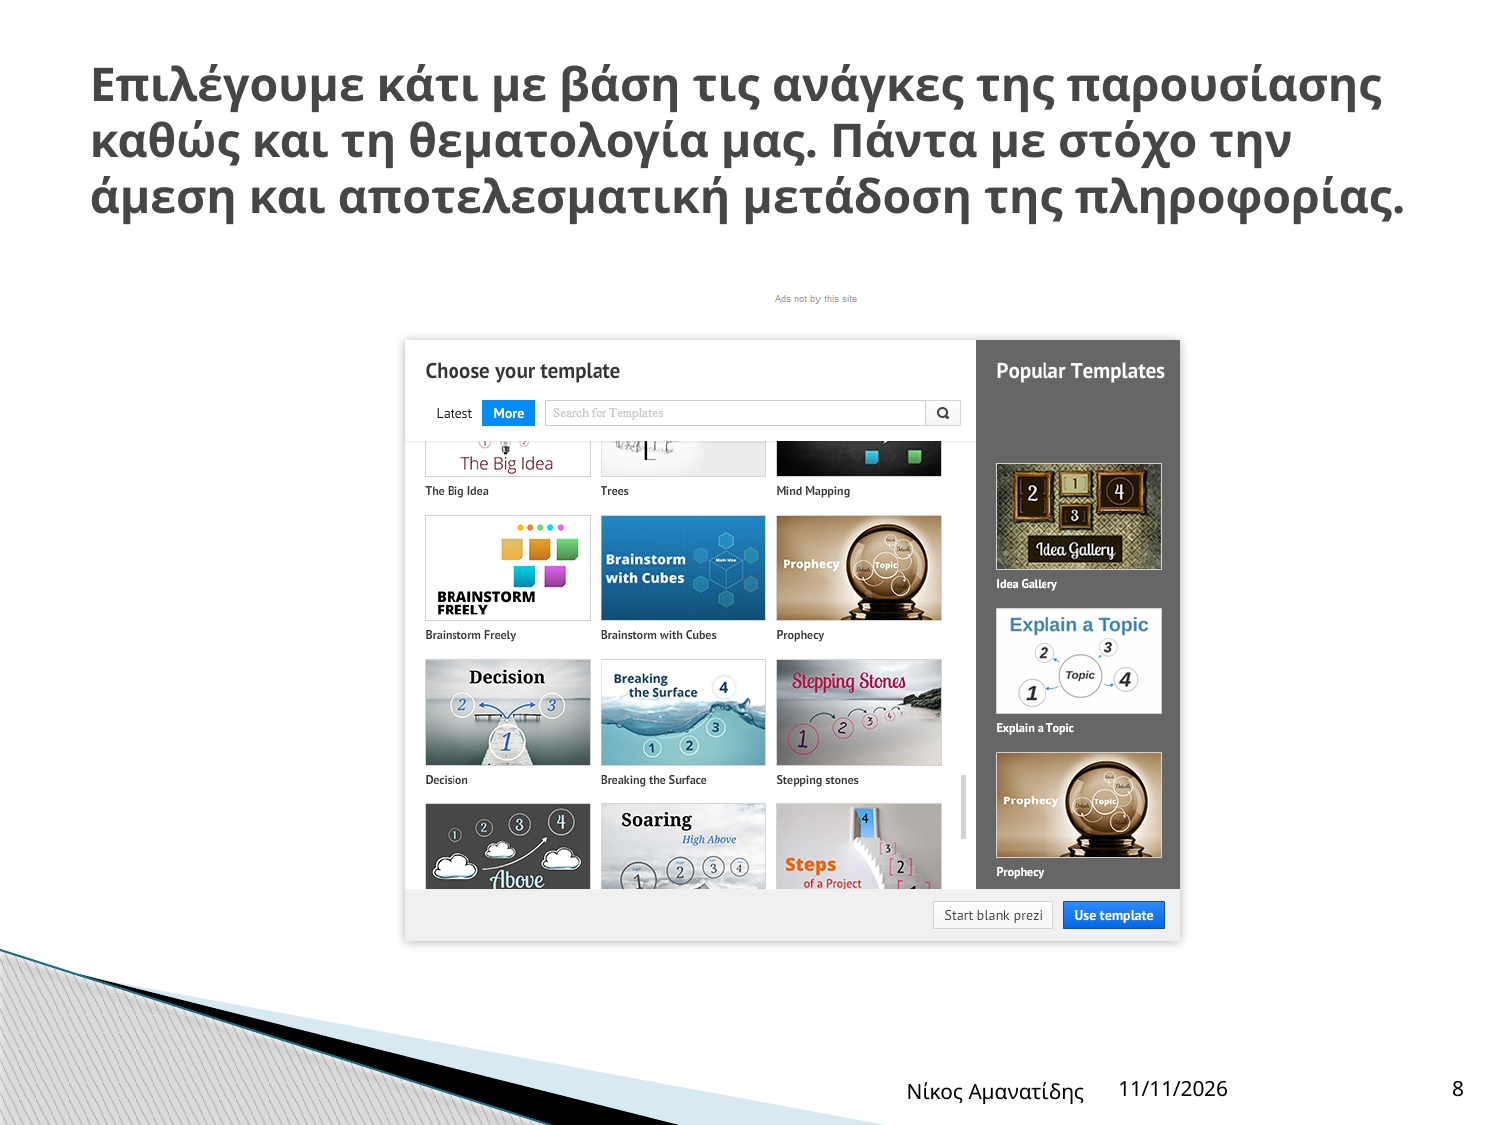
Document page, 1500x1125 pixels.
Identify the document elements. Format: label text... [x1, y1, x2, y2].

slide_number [1103, 1051, 1419, 1112]
title Επιλέγουμε κάτι με βάση τις ανάγκες της παρουσίασης καθώς και τη θεματολογία μας. Πάντα με στόχο την άμεση και αποτελεσματική μετάδοση της πληροφορίας. [75, 45, 1425, 233]
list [305, 242, 1194, 986]
slide_number 8 [1419, 1051, 1479, 1112]
footer Νίκος Αμανατίδης [718, 1051, 1103, 1112]
